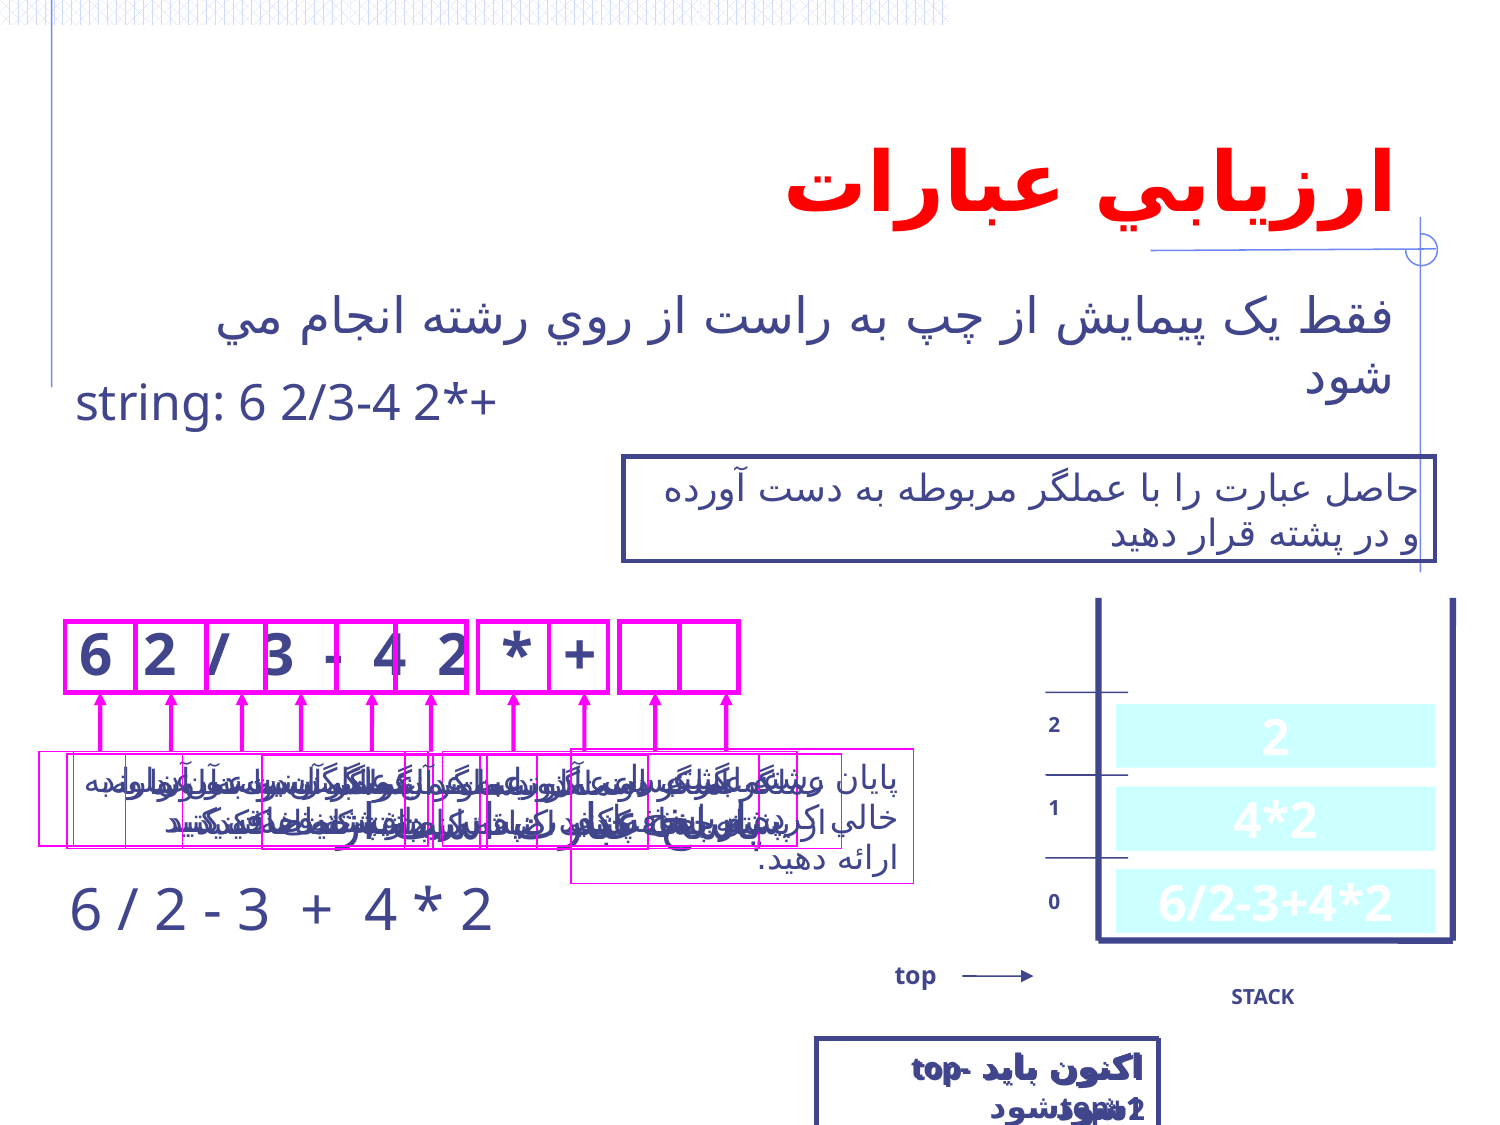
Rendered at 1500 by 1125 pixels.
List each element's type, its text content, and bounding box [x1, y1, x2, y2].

text_box [294, 692, 308, 752]
text_box [649, 692, 662, 749]
text_box 6/2-3+4*2 [1116, 869, 1436, 933]
text_box 2 [1033, 704, 1093, 744]
text_box [478, 621, 548, 693]
text_box عملگر است دو عملوند از پشته حذف کنيد [487, 753, 570, 849]
text_box [365, 692, 379, 752]
text_box [64, 621, 135, 693]
text_box [265, 621, 336, 693]
text_box [135, 621, 206, 693]
text_box [507, 692, 520, 751]
text_box اکنون بايد top-1شود [815, 1037, 1158, 1125]
text_box [235, 692, 249, 751]
text_box [94, 692, 107, 751]
text_box 2 [1116, 704, 1436, 768]
text_box عملگر است دو عملوند از پشته حذف کنيد [125, 753, 404, 849]
text_box [395, 621, 467, 693]
text_box [679, 621, 739, 693]
text_box [336, 621, 395, 693]
text_box [578, 692, 591, 749]
text_box 0 [1033, 881, 1093, 922]
text_box [987, 969, 1034, 983]
text_box 4*2 [1116, 786, 1436, 851]
text_box پاسخ عبارت است از [45, 847, 570, 858]
text_box [206, 621, 265, 693]
text_box [424, 692, 438, 752]
text_box [619, 621, 679, 693]
text_box عملگر نيست آن را به پشته اضافه کنيد [261, 755, 570, 850]
text_box [720, 692, 733, 749]
text_box 6 / 2 - 3 + 4 * 2 [54, 865, 750, 950]
text_box STACK [1216, 976, 1500, 1016]
text_box عملگر نيست آن را به پشته اضافه کنيد [38, 751, 73, 847]
text_box [164, 692, 178, 751]
text_box عملگر است دو عملوند از پشته حذف کنيد [73, 751, 428, 847]
text_box string: 6 2/3-4 2*+ [60, 362, 805, 438]
text_box 6 2 / 3 - 4 2 * + [64, 609, 762, 695]
title ارزيابي عبارات [137, 48, 1413, 237]
text_box 1 [1033, 786, 1093, 827]
text_box top [879, 952, 987, 997]
text_box فقط يک پيمايش از چپ به راست از روي رشته انجام مي شود [143, 275, 1410, 411]
text_box حاصل عبارت را با عملگر مربوطه به دست آورده و در پشته قرار دهيد [623, 456, 1436, 561]
text_box پايان رشته. پشته را خالي کرده و پاسخ را ارائه دهيد. [570, 749, 914, 884]
text_box عملگر نيست آن را به پشته اضافه کنيد [66, 753, 125, 849]
text_box [548, 621, 609, 693]
text_box عملگر است دو عملوند از پشته حذف کنيد [404, 753, 487, 849]
